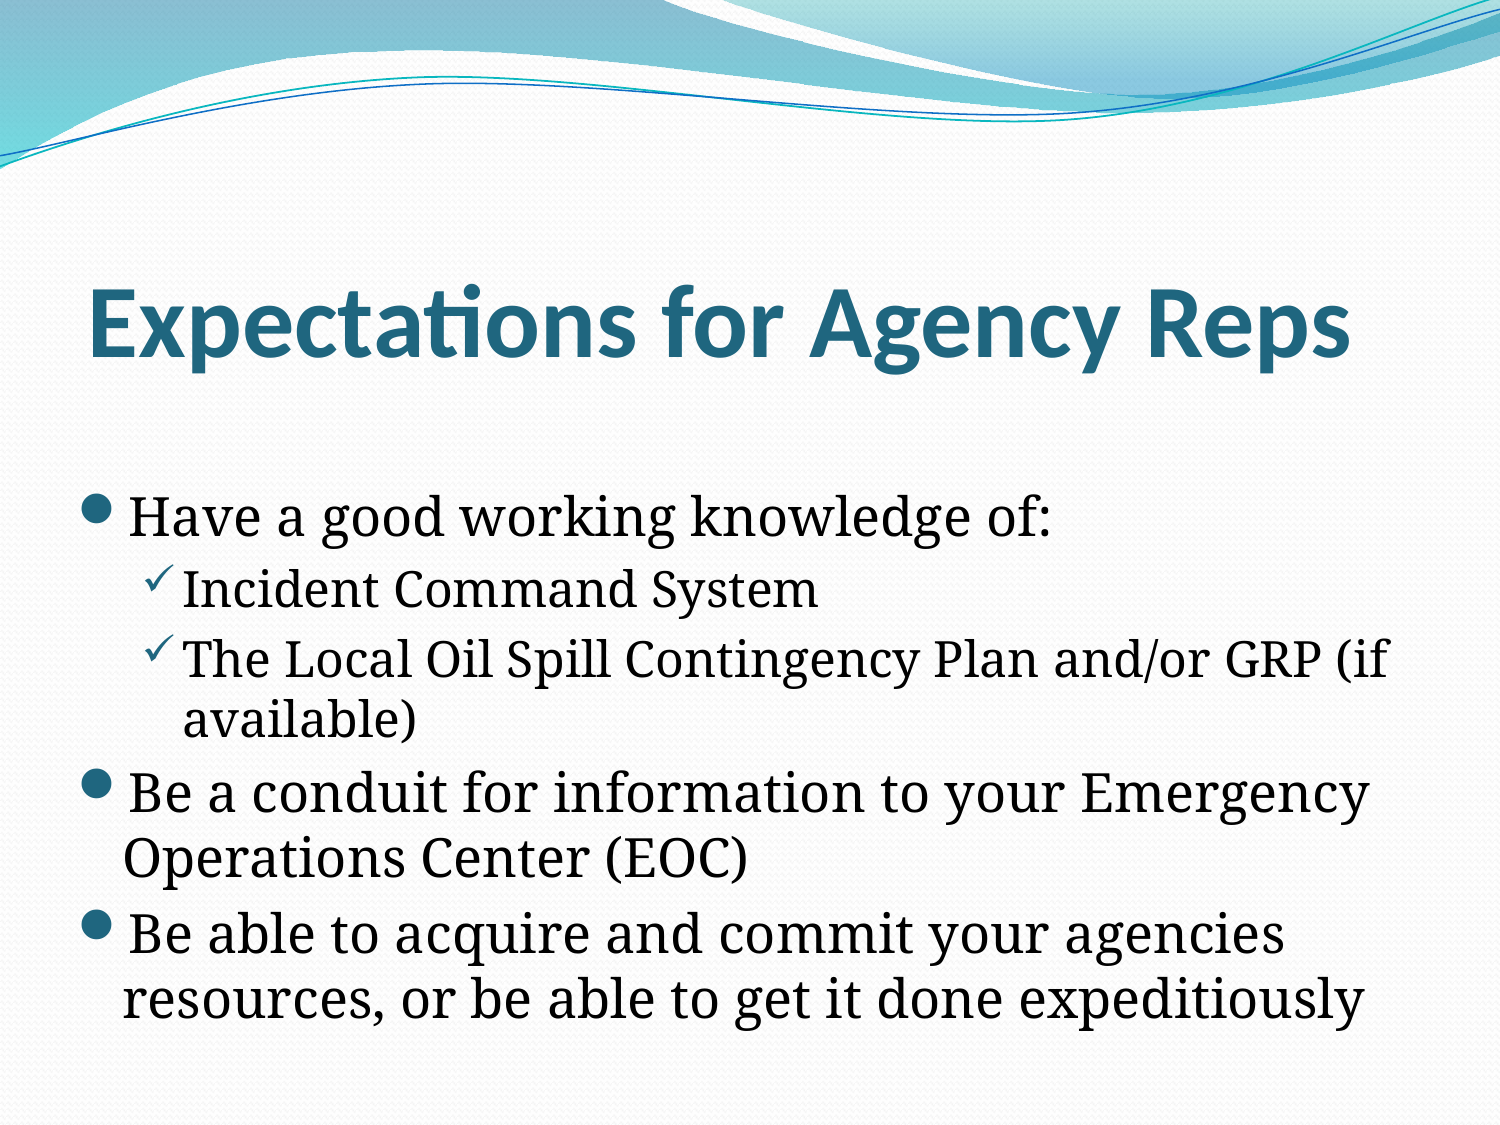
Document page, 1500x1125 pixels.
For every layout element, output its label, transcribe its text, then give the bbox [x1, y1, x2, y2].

list Have a good working knowledge of: Incident Command System The Local Oil Spill Contingency Plan and/or GRP (if available) Be a conduit for information to your Emergency Operations Center (EOC) Be able to acquire and commit your agencies resources, or be able to get it done expeditiously [62, 474, 1413, 1125]
title Expectations for Agency Reps [87, 174, 1438, 378]
